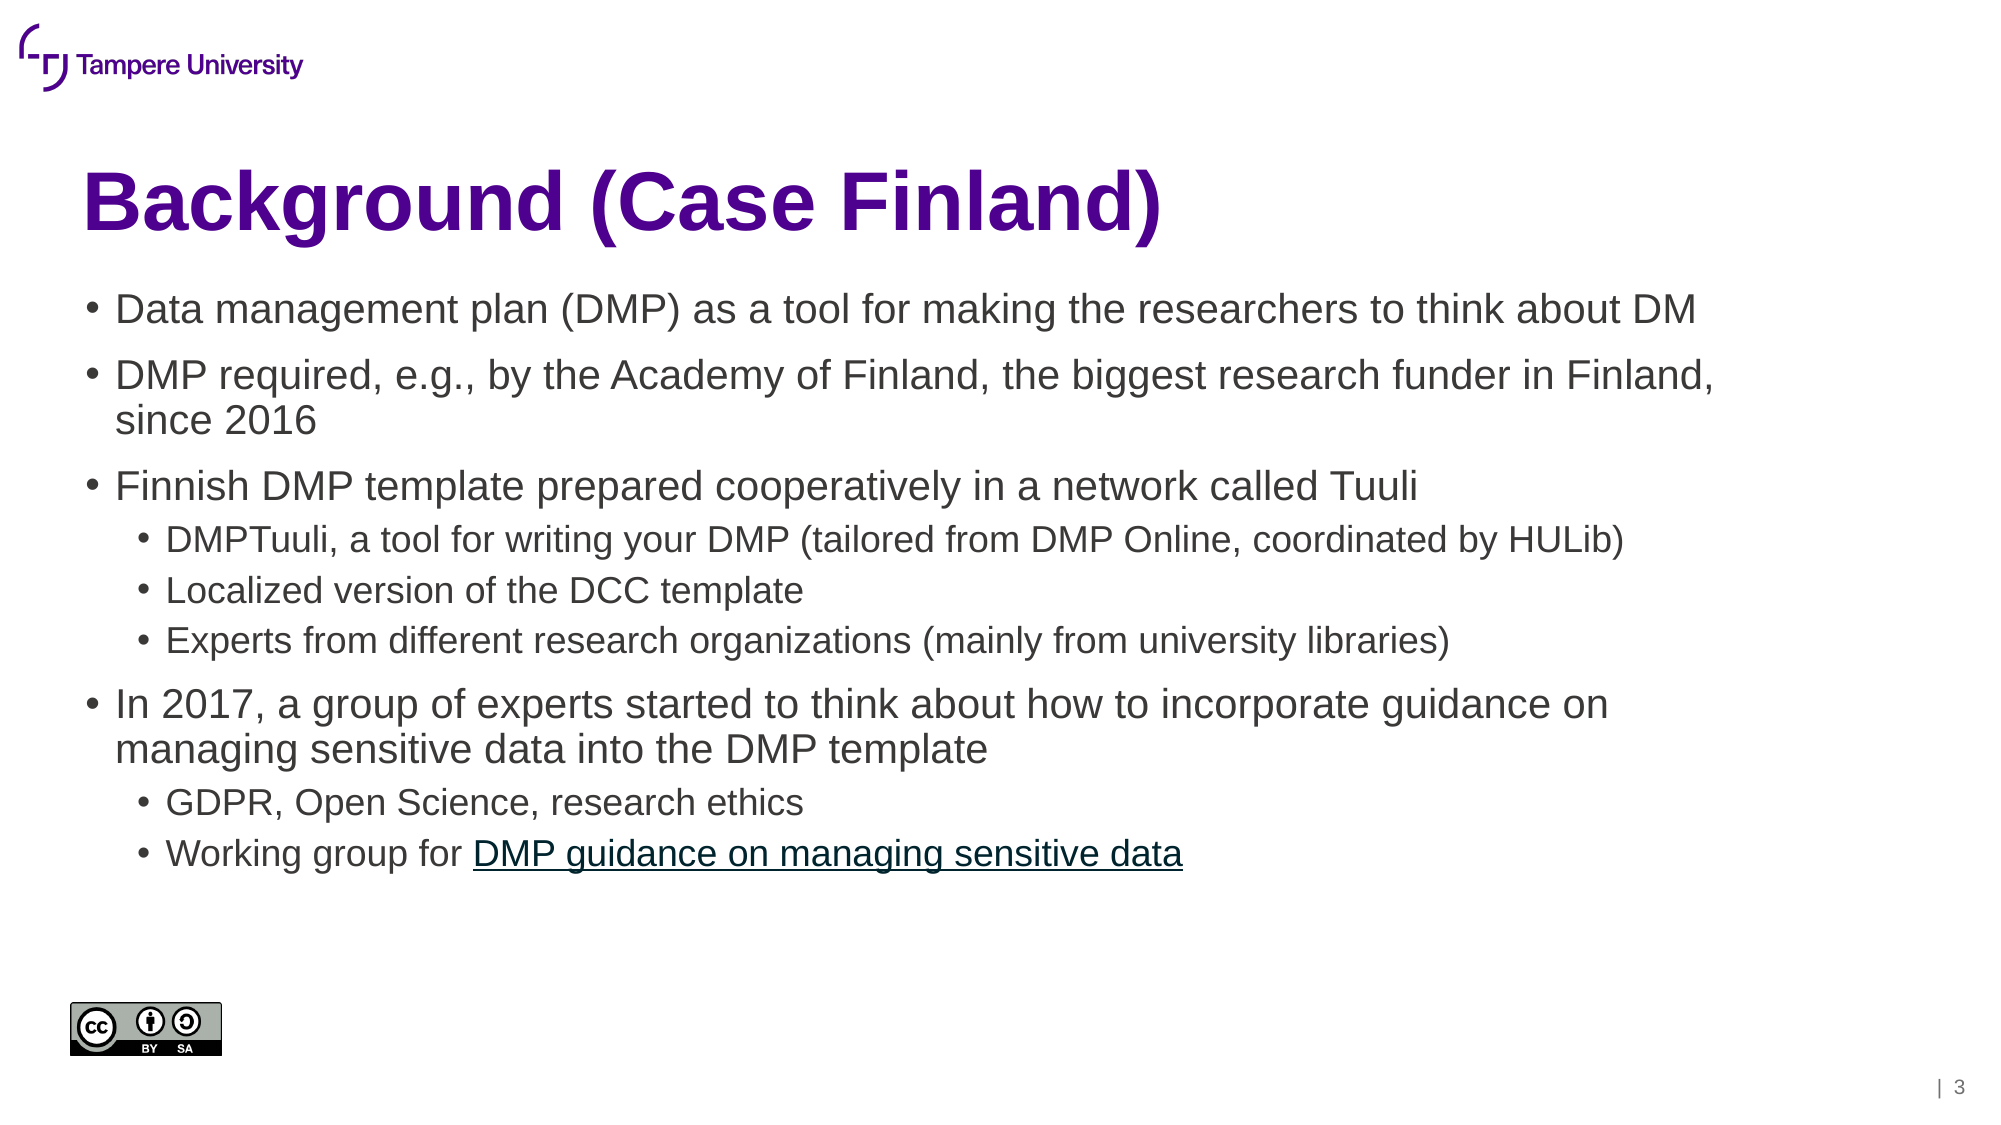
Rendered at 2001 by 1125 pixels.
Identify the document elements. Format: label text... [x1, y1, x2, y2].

list Data management plan (DMP) as a tool for making the researchers to think about DM DMP required, e.g., by the Academy of Finland, the biggest research funder in Finland, since 2016 Finnish DMP template prepared cooperatively in a network called Tuuli DMPTuuli, a tool for writing your DMP (tailored from DMP Online, coordinated by HULib) Localized version of the DCC template Experts from different research organizations (mainly from university libraries) In 2017, a group of experts started to think about how to incorporate guidance on managing sensitive data into the DMP template GDPR, Open Science, research ethics Working group for DMP guidance on managing sensitive data [70, 280, 1796, 994]
picture [70, 1002, 222, 1056]
title Background (Case Finland) [67, 149, 1793, 256]
picture [4, 5, 321, 107]
slide_number | 2 [1918, 1064, 1981, 1107]
